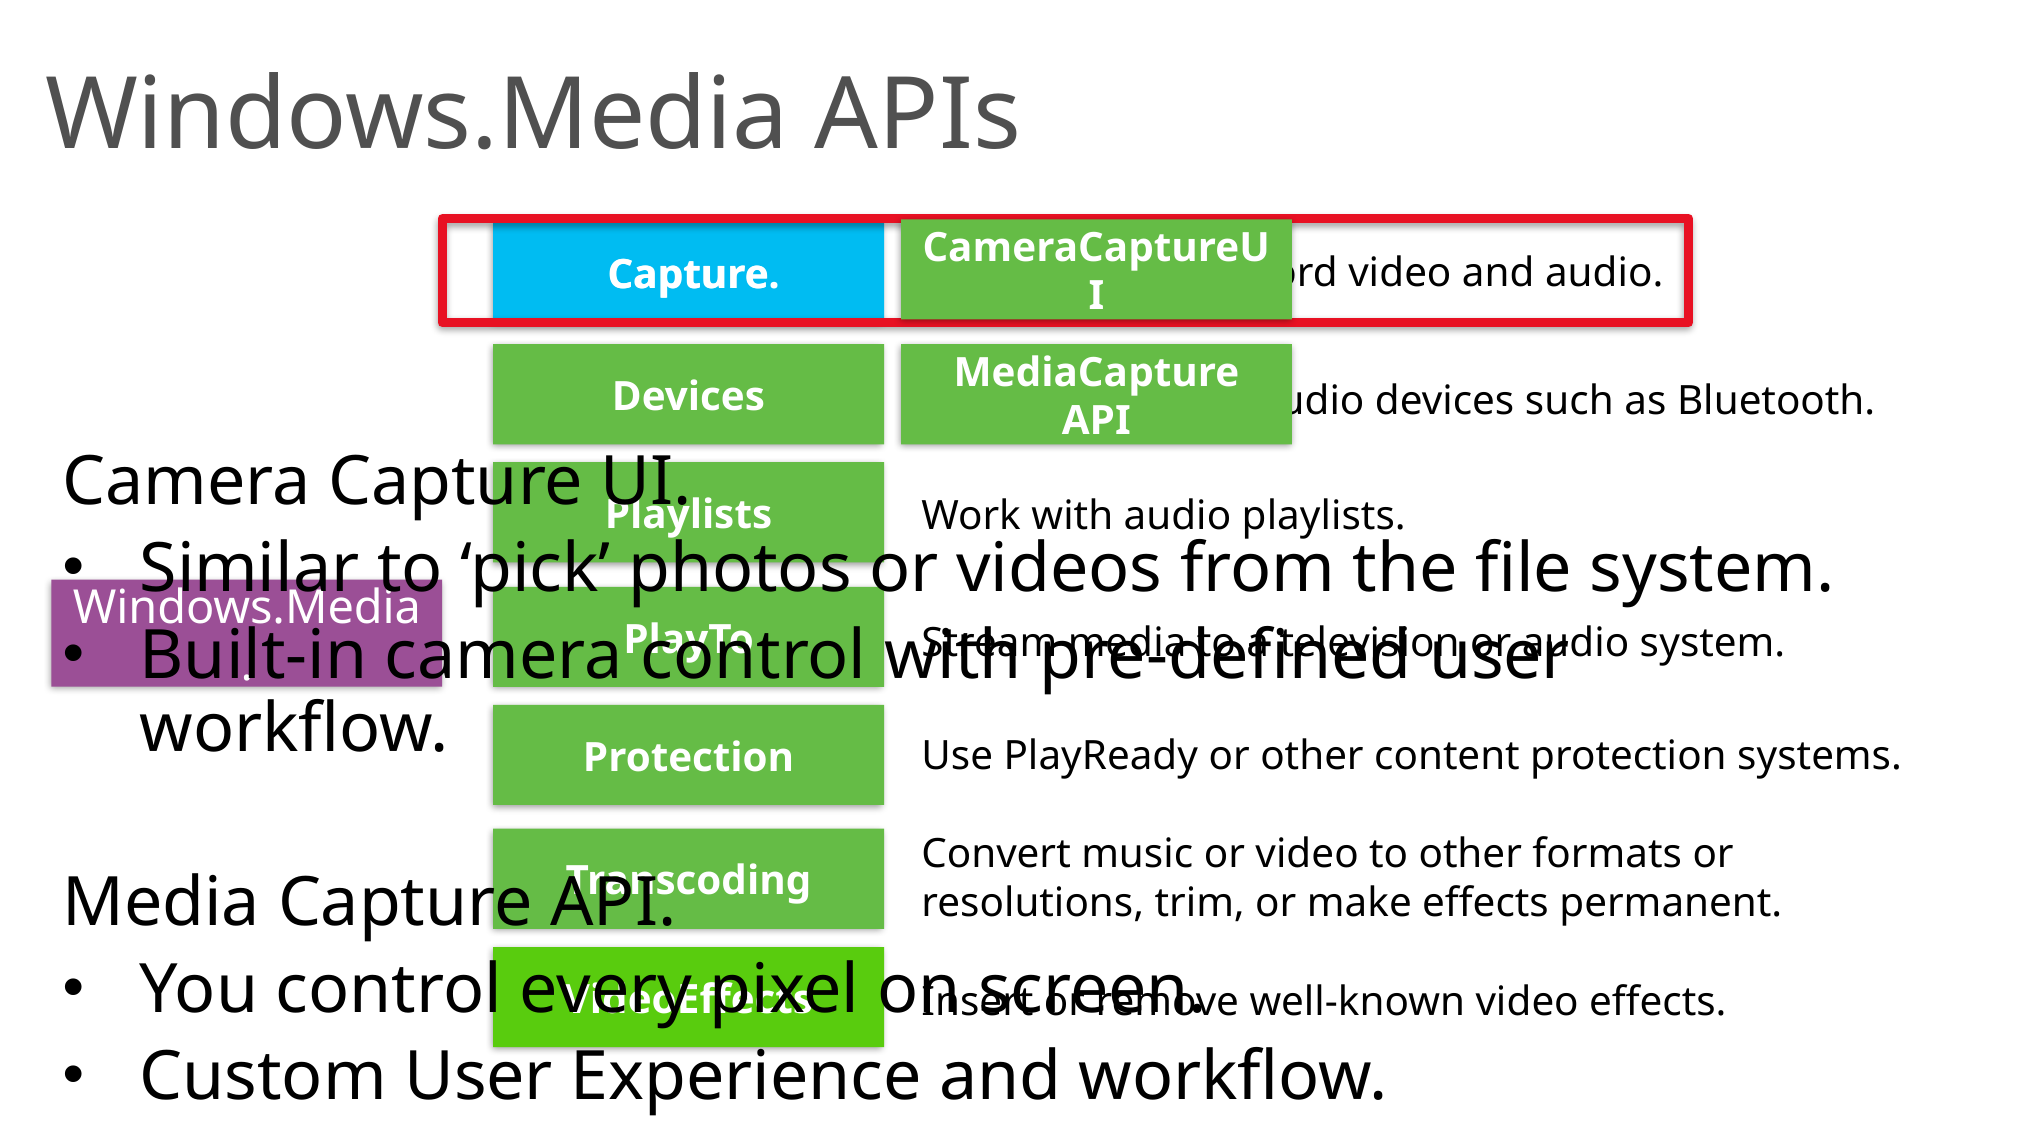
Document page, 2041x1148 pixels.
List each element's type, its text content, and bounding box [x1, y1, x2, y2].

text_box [492, 586, 1972, 688]
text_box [492, 816, 1972, 938]
text_box Camera Capture UI. Similar to ‘pick’ photos or videos from the file system. Built-in camera control with pre-defined user workflow. Media Capture API. You control every pixel on screen. Custom User Experience and workflow. [47, 438, 1852, 1122]
text_box [441, 218, 896, 323]
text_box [492, 343, 2006, 445]
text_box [492, 946, 1972, 1048]
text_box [492, 704, 1972, 806]
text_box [900, 211, 2026, 320]
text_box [492, 461, 1972, 563]
text_box Capture. [592, 240, 796, 304]
title Windows.Media APIs [45, 48, 1996, 199]
